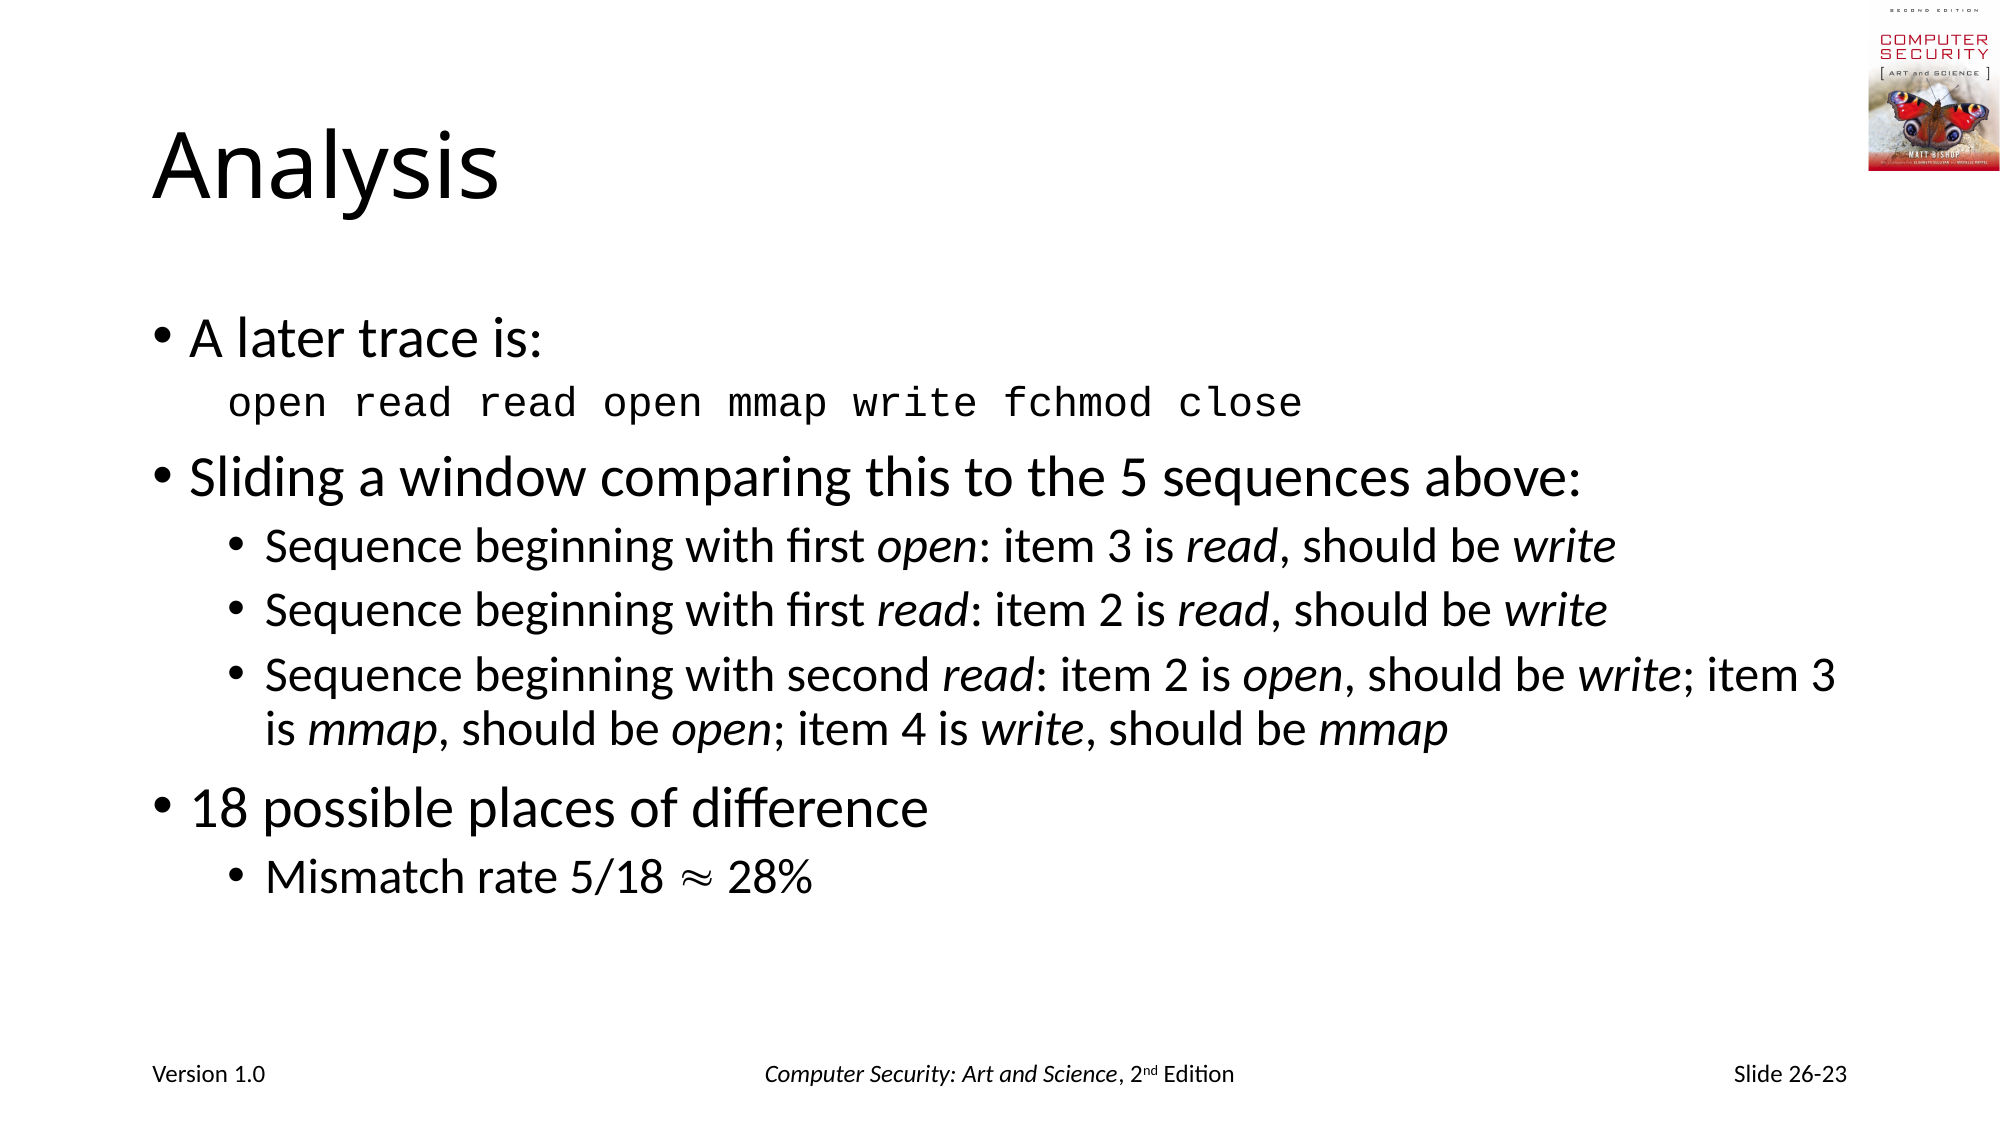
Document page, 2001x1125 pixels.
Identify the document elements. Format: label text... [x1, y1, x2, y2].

slide_number Version 1.0 [137, 1042, 588, 1103]
slide_number Slide 26-23 [1412, 1042, 1863, 1103]
title Analysis [137, 59, 1863, 278]
list A later trace is: open read read open mmap write fchmod close Sliding a window comparing this to the 5 sequences above: Sequence beginning with first open: item 3 is read, should be write Sequence beginning with first read: item 2 is read, should be write Sequence beginning with second read: item 2 is open, should be write; item 3 is mmap, should be open; item 4 is write, should be mmap 18 possible places of difference Mismatch rate 5/18  28% [137, 299, 1863, 1014]
footer Computer Security: Art and Science, 2nd Edition [662, 1042, 1338, 1103]
picture [1868, 0, 2000, 171]
